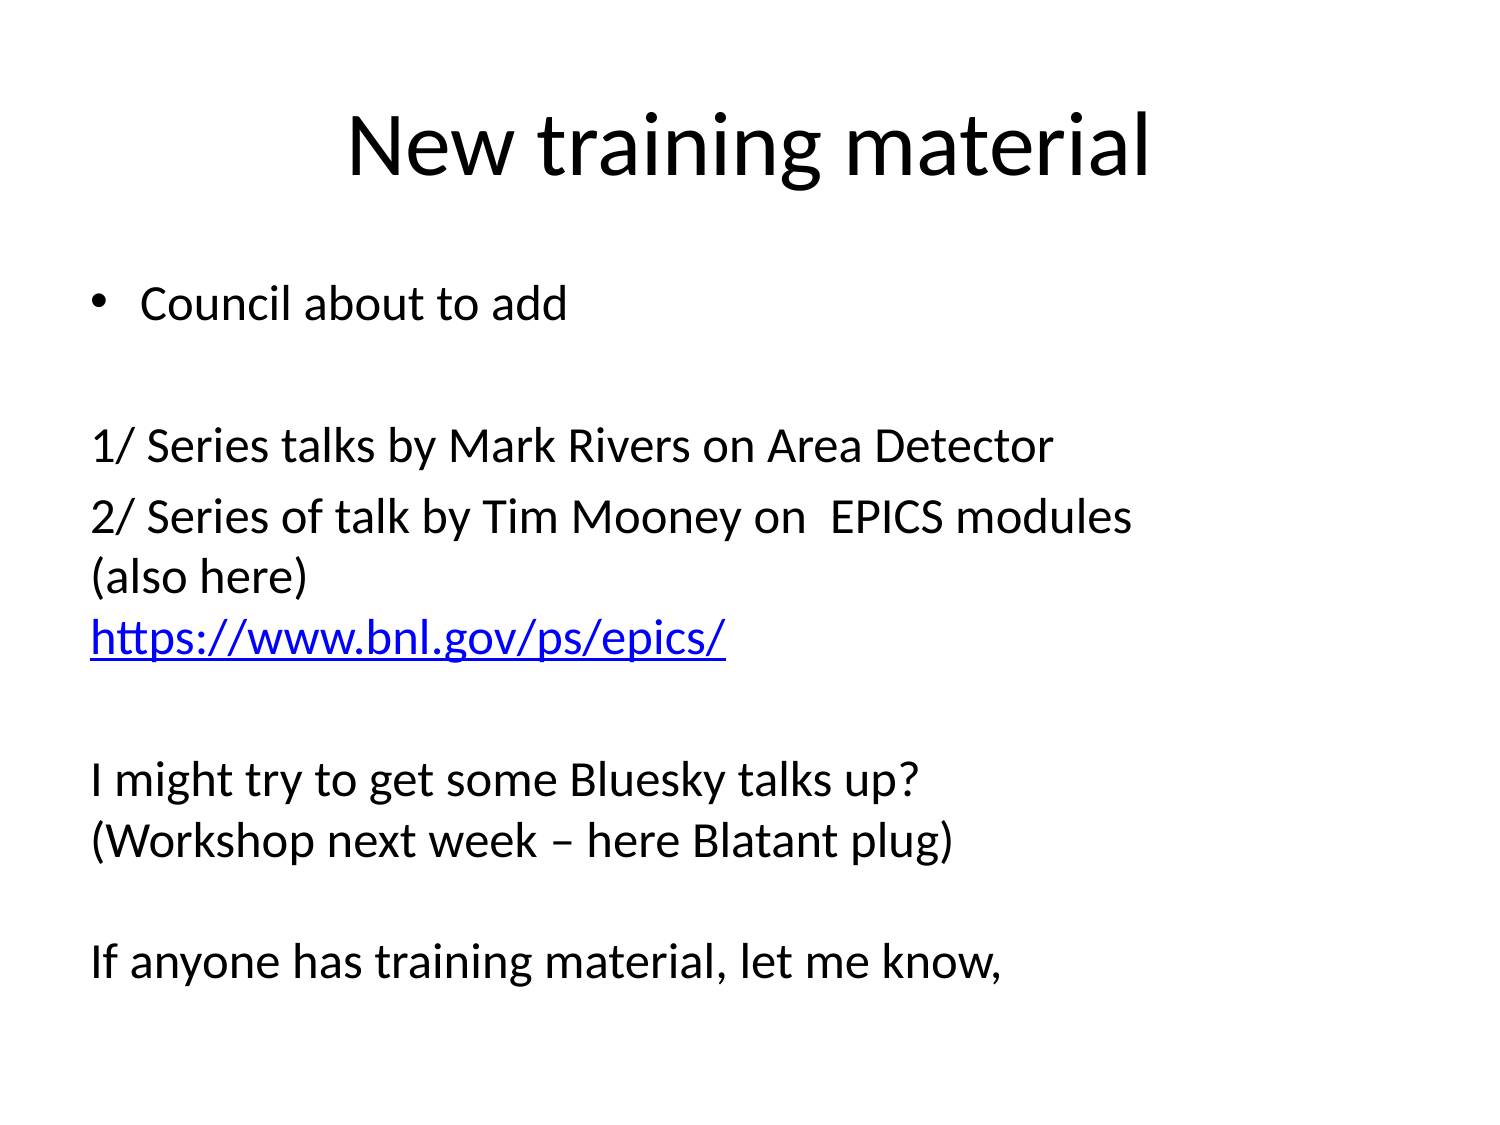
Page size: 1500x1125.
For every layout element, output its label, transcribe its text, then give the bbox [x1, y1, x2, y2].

title New training material [75, 45, 1425, 233]
list Council about to add 1/ Series talks by Mark Rivers on Area Detector 2/ Series of talk by Tim Mooney on EPICS modules (also here) https://www.bnl.gov/ps/epics/ I might try to get some Bluesky talks up? (Workshop next week – here Blatant plug) If anyone has training material, let me know, [75, 262, 1425, 1005]
